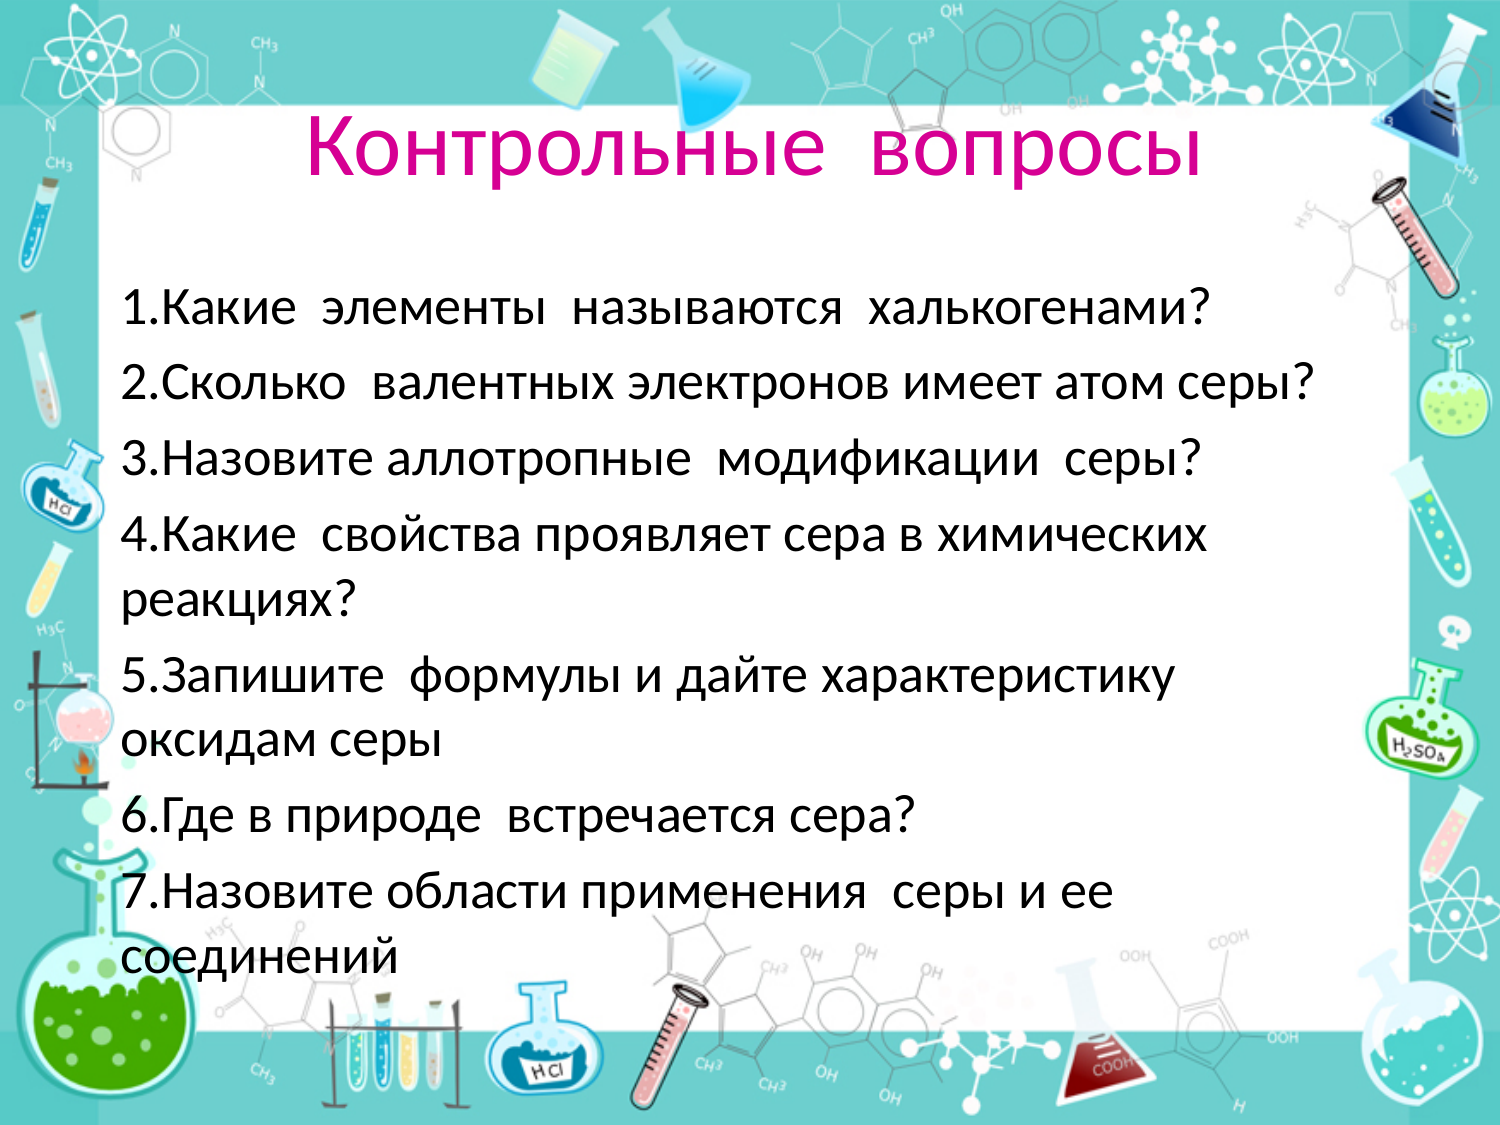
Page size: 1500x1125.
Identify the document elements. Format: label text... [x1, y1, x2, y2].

list 1.Какие элементы называются халькогенами? 2.Сколько валентных электронов имеет атом серы? 3.Назовите аллотропные модификации серы? 4.Какие свойства проявляет сера в химических реакциях? 5.Запишите формулы и дайте характеристику оксидам серы 6.Где в природе встречается сера? 7.Назовите области применения серы и ее соединений [105, 262, 1395, 1005]
title Контрольные вопросы [105, 45, 1407, 233]
picture [0, 0, 1500, 1125]
